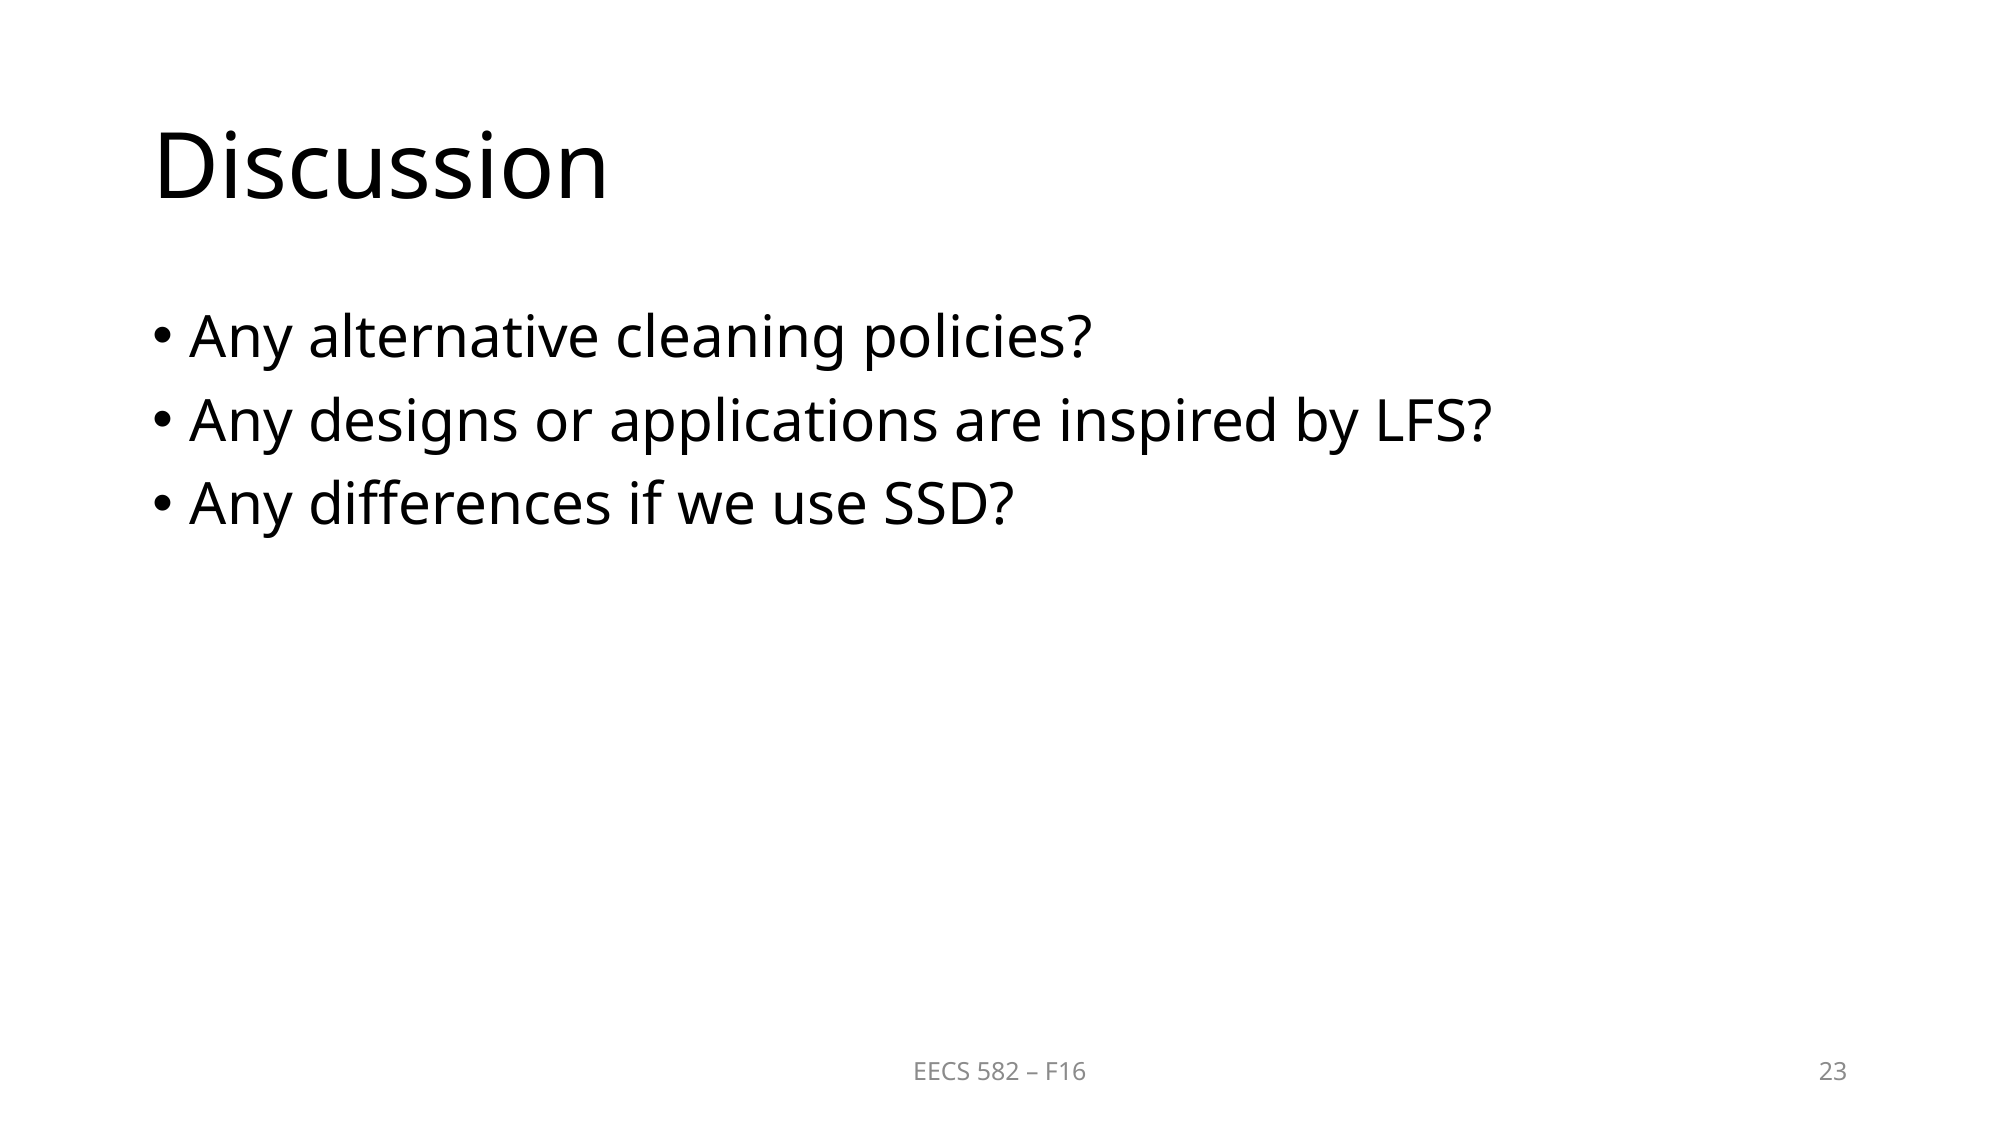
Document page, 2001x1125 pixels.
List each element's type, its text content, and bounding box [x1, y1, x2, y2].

title Discussion [137, 59, 1863, 278]
list Any alternative cleaning policies? Any designs or applications are inspired by LFS? Any differences if we use SSD? [137, 299, 1863, 1014]
footer EECS 582 – F16 [662, 1042, 1338, 1103]
slide_number 23 [1412, 1042, 1863, 1103]
